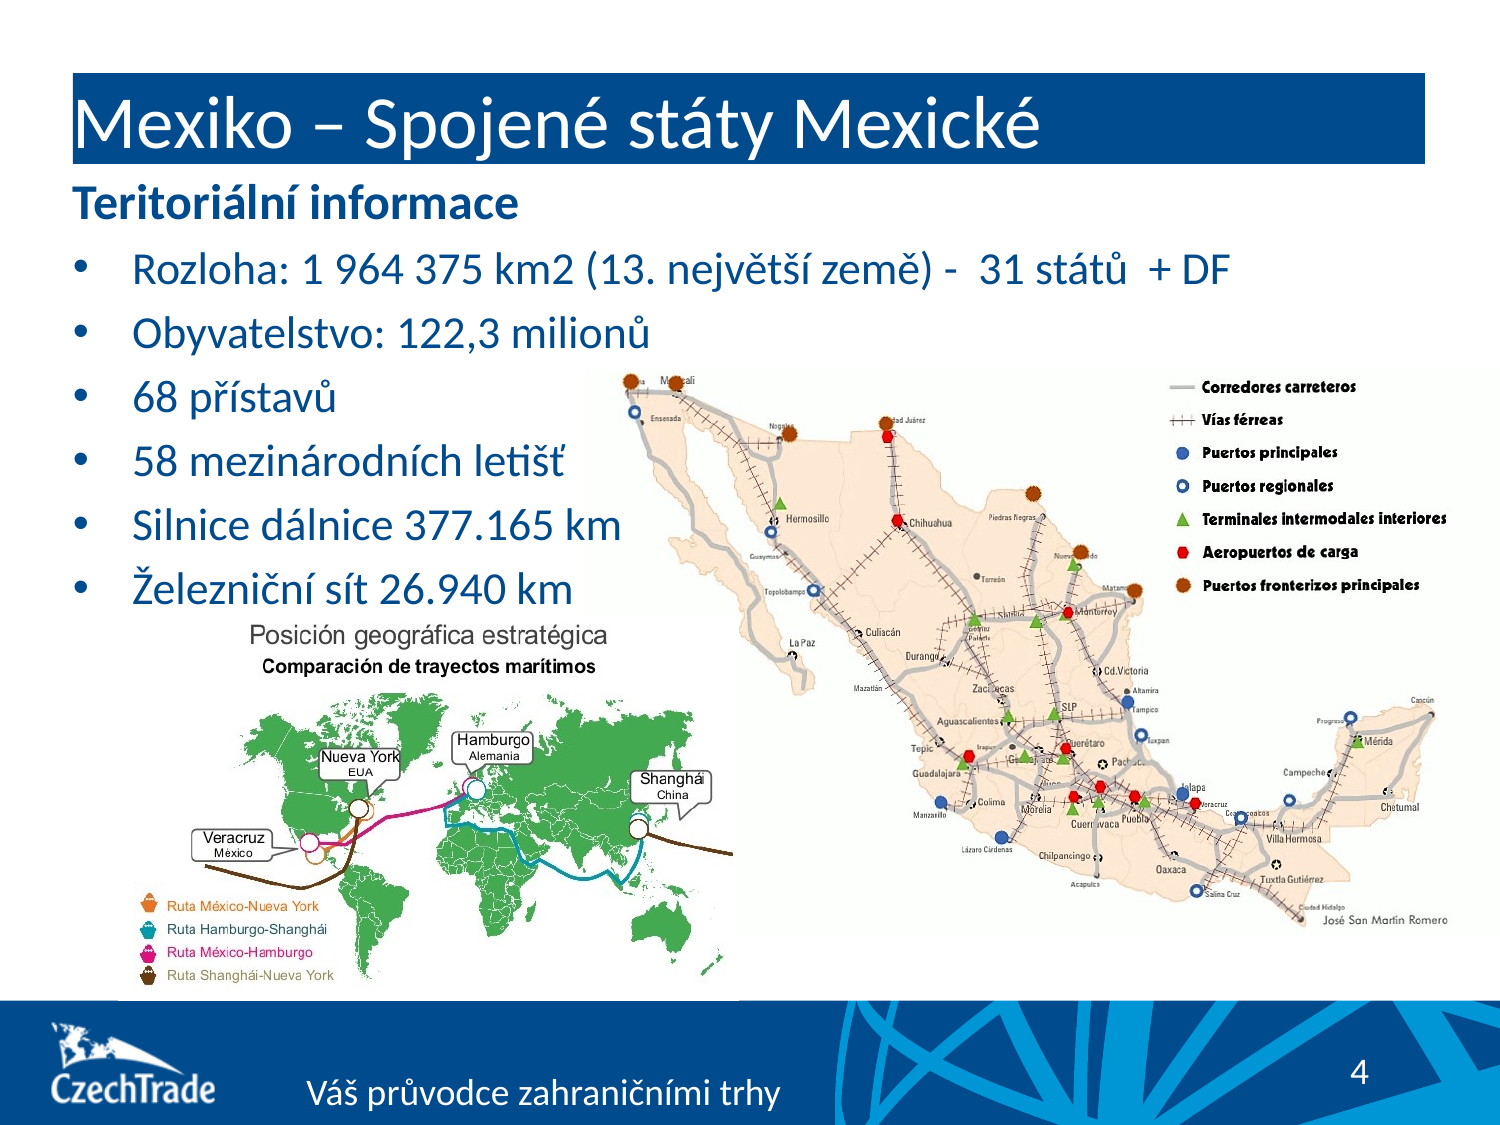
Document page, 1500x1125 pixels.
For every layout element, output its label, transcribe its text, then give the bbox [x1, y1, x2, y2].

picture [42, 1017, 223, 1112]
picture [118, 369, 1500, 1001]
title Mexiko – Spojené státy Mexické [72, 73, 1425, 110]
list Teritoriální informace Rozloha: 1 964 375 km2 (13. největší země) - 31 států + DF Obyvatelstvo: 122,3 milionů 68 přístavů 58 mezinárodních letišť Silnice dálnice 377.165 km Železniční sít 26.940 km [72, 110, 1425, 993]
